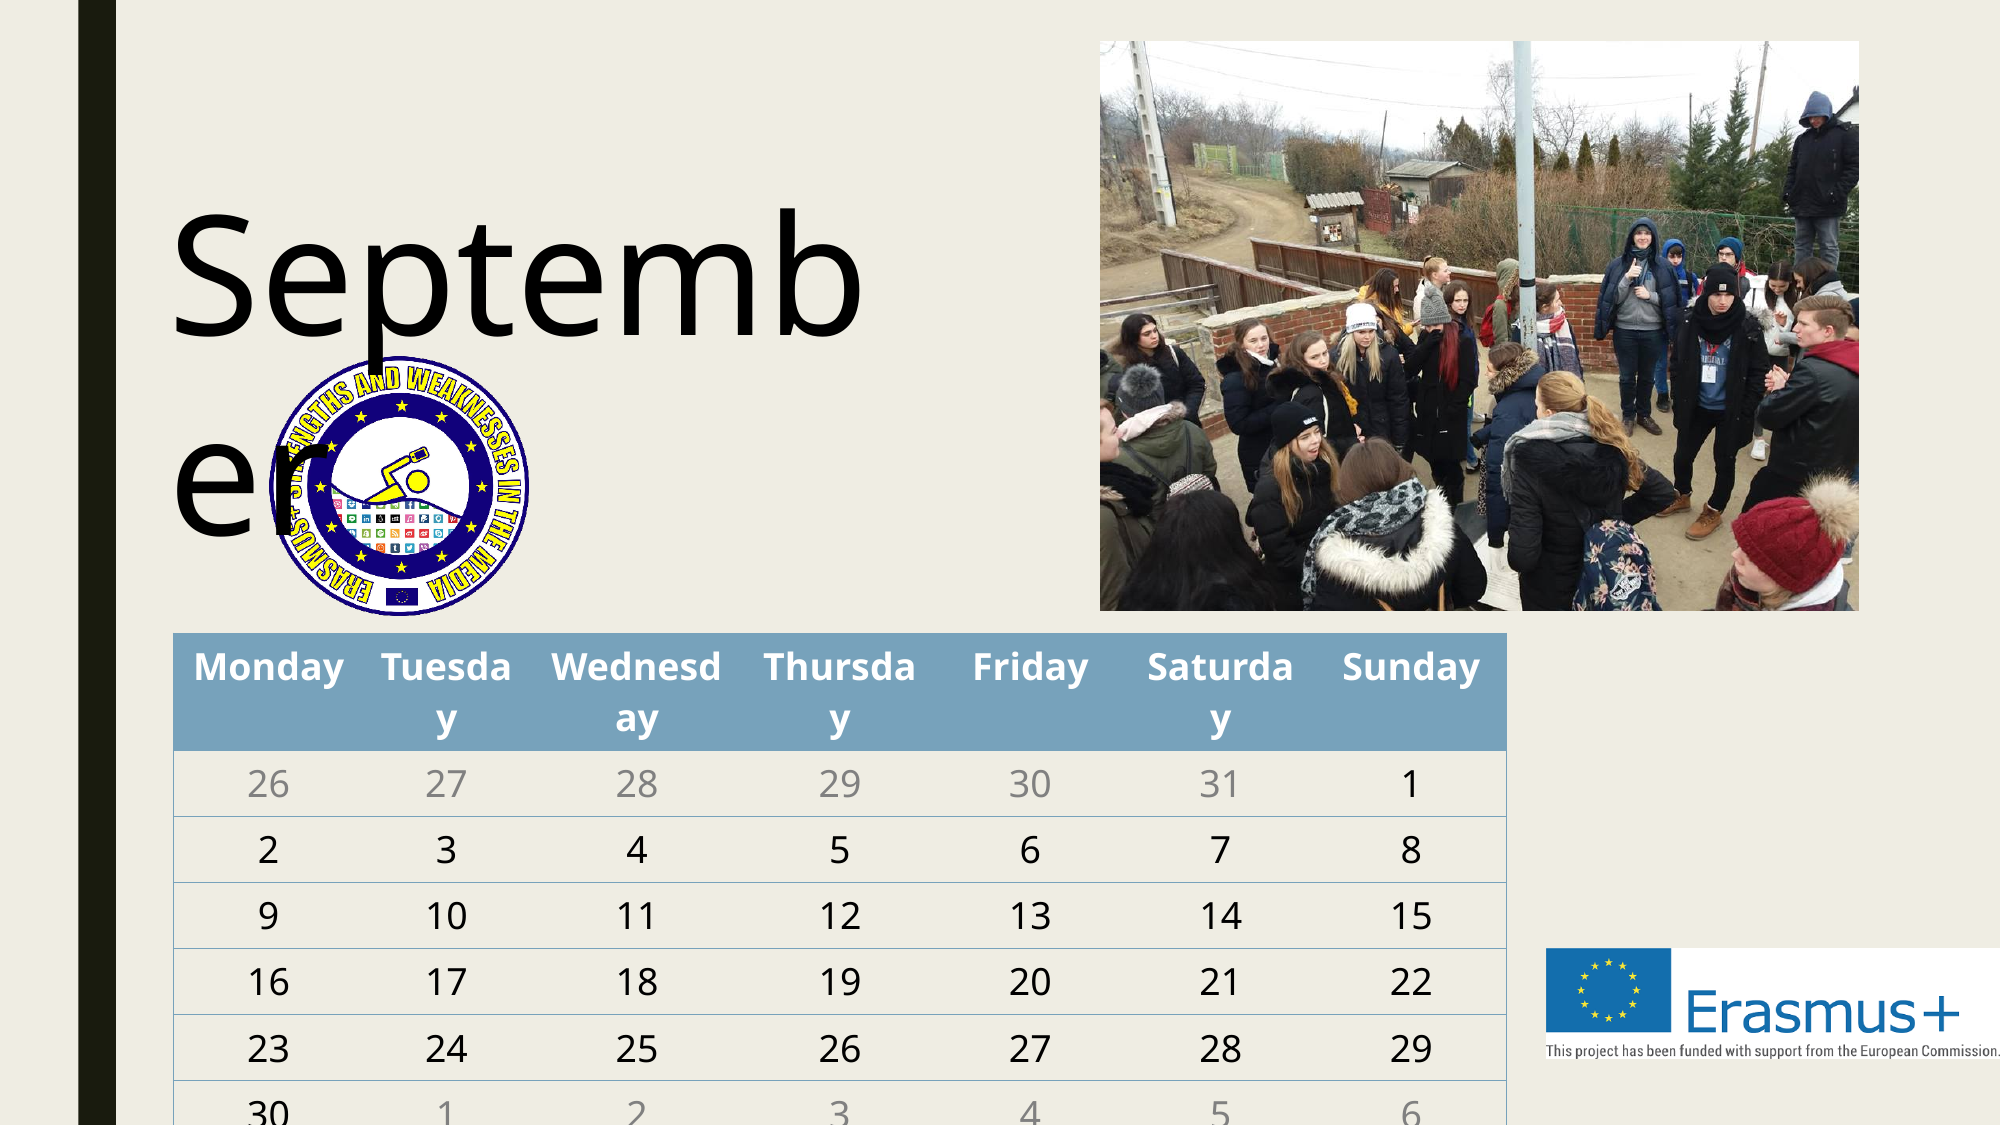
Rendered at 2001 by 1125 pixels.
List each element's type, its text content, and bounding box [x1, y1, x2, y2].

table_cell 22 [1316, 949, 1506, 1014]
table_cell 26 [174, 751, 364, 816]
table_cell 29 [745, 751, 935, 816]
table_cell 1 [1316, 751, 1506, 816]
table_cell 11 [529, 883, 745, 948]
table_cell 29 [1316, 1015, 1506, 1080]
table_cell 17 [364, 949, 529, 1014]
table_cell 2 [529, 1081, 745, 1125]
table_header Friday [935, 634, 1126, 750]
table_header Wednesday [529, 634, 745, 750]
table_cell 21 [1126, 949, 1316, 1014]
table_cell 18 [529, 949, 745, 1014]
picture [1100, 41, 1859, 611]
table_cell 15 [1316, 883, 1506, 948]
table_cell 2 [174, 817, 364, 882]
table_cell 1 [364, 1081, 529, 1125]
table_cell 5 [745, 817, 935, 882]
table_header Thursday [745, 634, 935, 750]
table_cell 27 [364, 751, 529, 816]
table_cell 16 [174, 949, 364, 1014]
table_header Tuesday [364, 634, 529, 750]
table_cell 8 [1316, 817, 1506, 882]
table_cell 6 [1316, 1081, 1506, 1125]
text_box September [154, 161, 938, 577]
table_cell 3 [745, 1081, 935, 1125]
table_header Monday [174, 634, 364, 750]
table_cell 27 [935, 1015, 1126, 1080]
table_cell 4 [529, 817, 745, 882]
table_cell 7 [1126, 817, 1316, 882]
table_cell 4 [935, 1081, 1126, 1125]
table_cell 19 [745, 949, 935, 1014]
table_cell 3 [364, 817, 529, 882]
table_cell 12 [745, 883, 935, 948]
table_cell 28 [529, 751, 745, 816]
table_cell 24 [364, 1015, 529, 1080]
table_cell 30 [174, 1081, 364, 1125]
table_cell 14 [1126, 883, 1316, 948]
table_cell 25 [529, 1015, 745, 1080]
table_header Saturday [1126, 634, 1316, 750]
table_cell 31 [1126, 751, 1316, 816]
table_cell 5 [1126, 1081, 1316, 1125]
picture [269, 577, 529, 616]
picture [1546, 948, 2000, 1059]
table_cell 26 [745, 1015, 935, 1080]
table_cell 23 [174, 1015, 364, 1080]
table_cell 13 [935, 883, 1126, 948]
table_cell 10 [364, 883, 529, 948]
table_cell 28 [1126, 1015, 1316, 1080]
table_header Sunday [1316, 634, 1506, 750]
table_cell 9 [174, 883, 364, 948]
table_cell 30 [935, 751, 1126, 816]
table_cell 6 [935, 817, 1126, 882]
table_cell 20 [935, 949, 1126, 1014]
